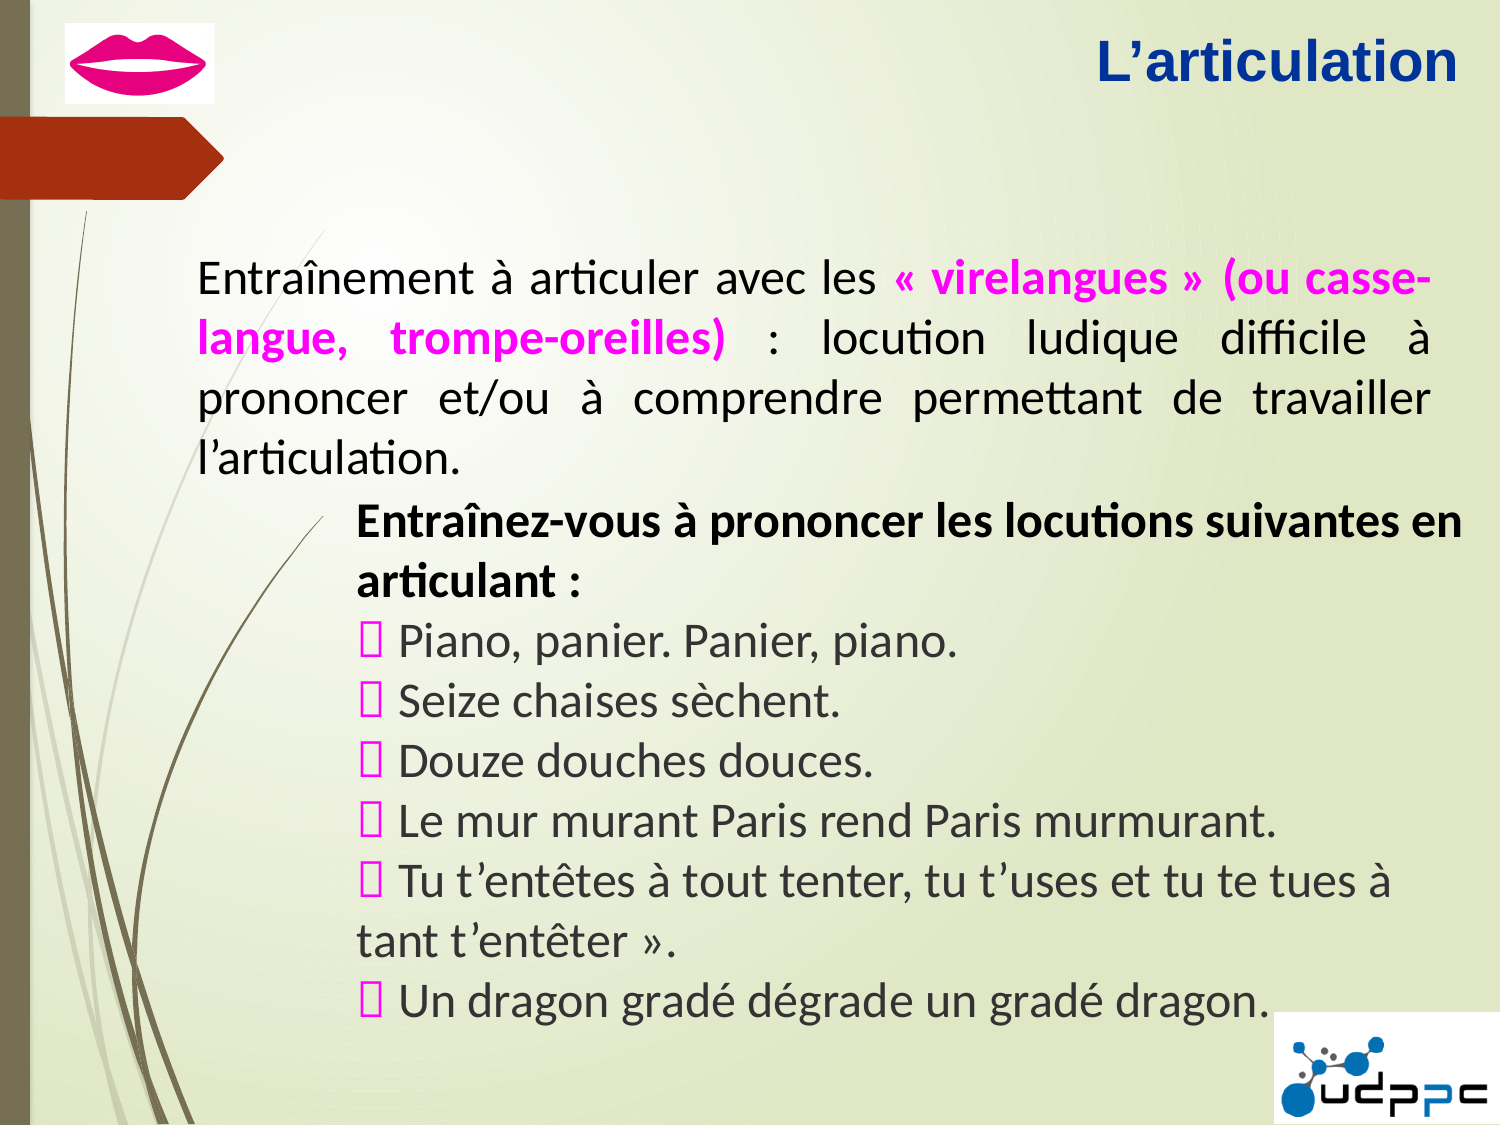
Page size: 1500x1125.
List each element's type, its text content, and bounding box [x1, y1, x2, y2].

text_box Entraînement à articuler avec les « virelangues » (ou casse-langue, trompe-oreilles) : locution ludique difficile à prononcer et/ou à comprendre permettant de travailler l’articulation. [182, 237, 1447, 553]
picture [64, 23, 215, 104]
text_box L’articulation [402, 0, 1460, 130]
picture [1274, 1012, 1500, 1125]
text_box Entraînez-vous à prononcer les locutions suivantes en articulant :  Piano, panier. Panier, piano.  Seize chaises sèchent.  Douze douches douces.  Le mur murant Paris rend Paris murmurant.  Tu t’entêtes à tout tenter, tu t’uses et tu te tues à tant t’entêter ».  Un dragon gradé dégrade un gradé dragon. [342, 479, 1500, 1095]
